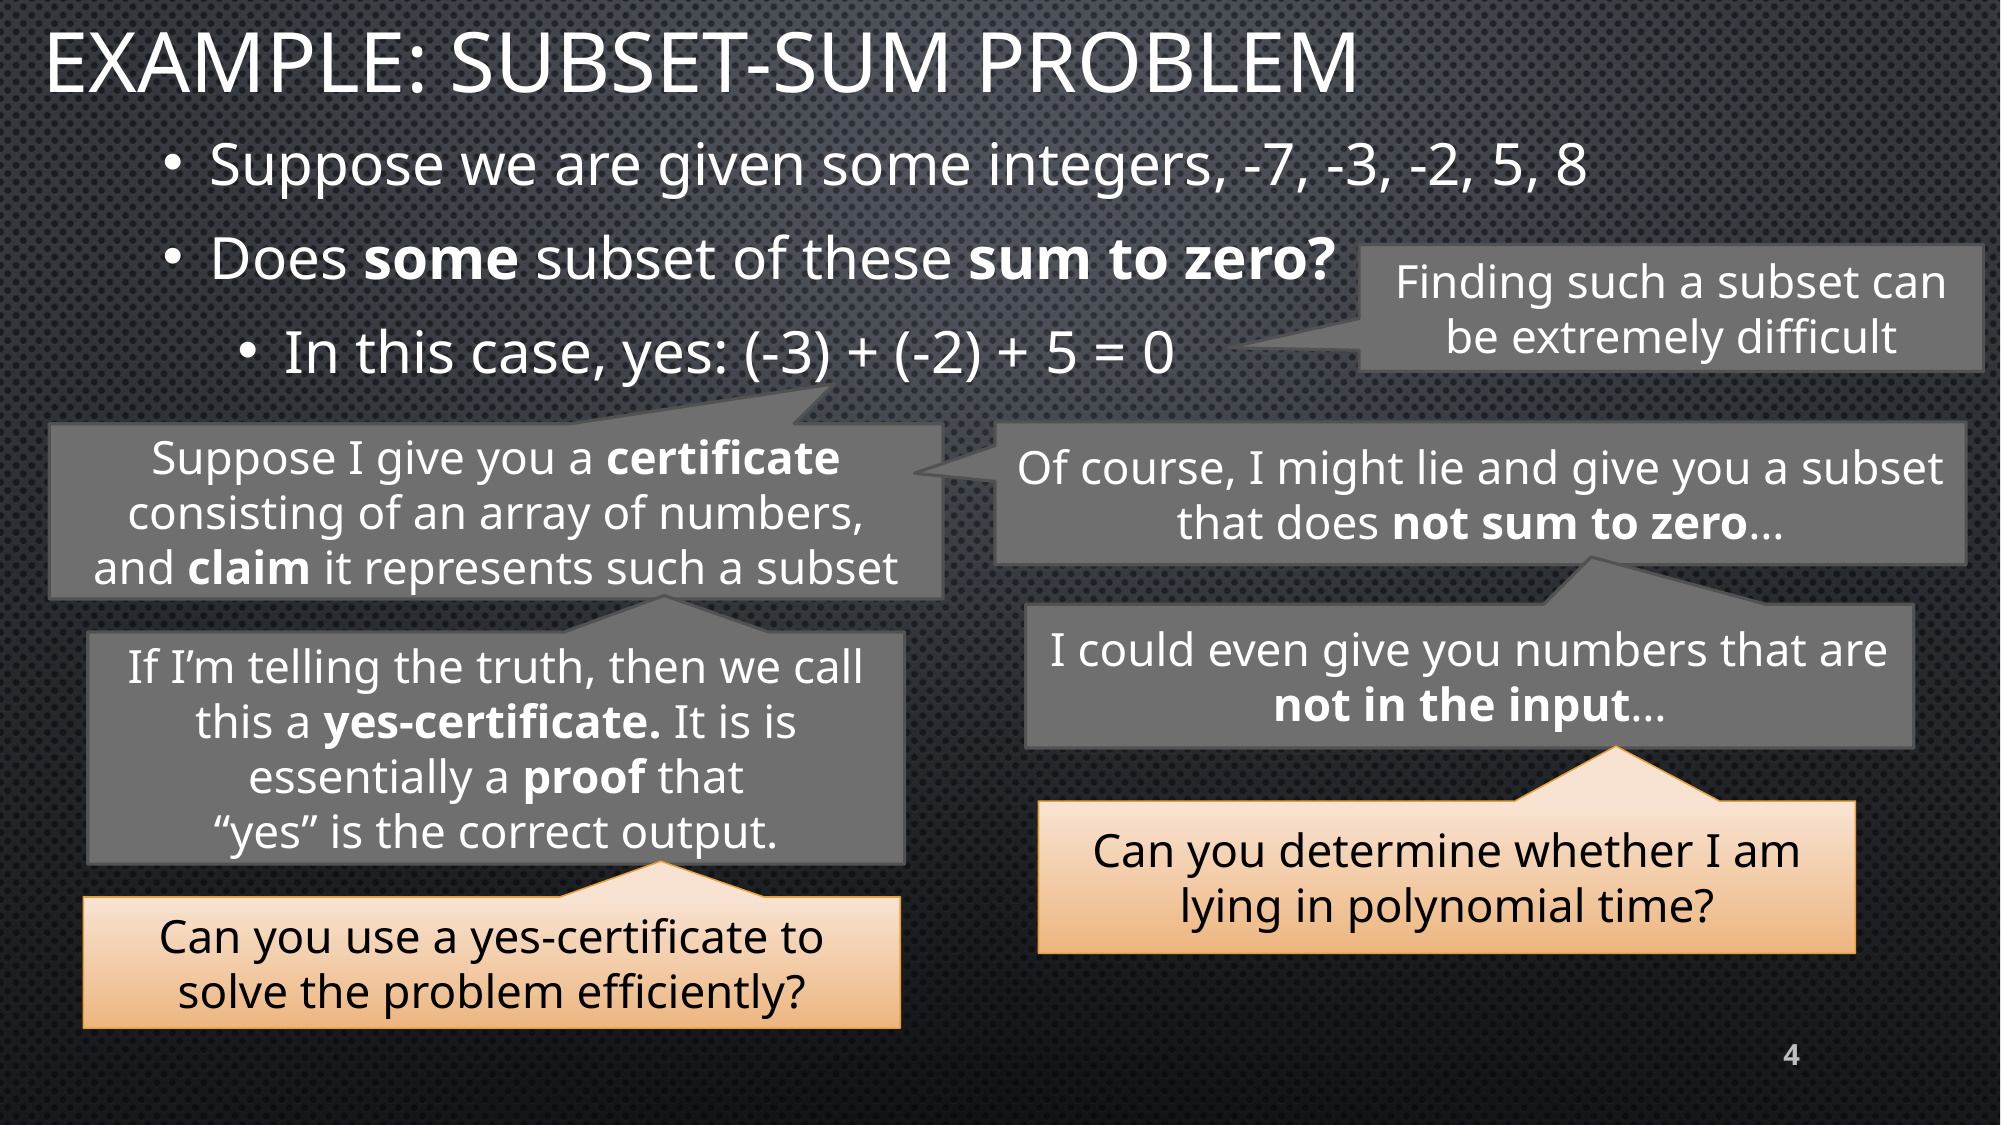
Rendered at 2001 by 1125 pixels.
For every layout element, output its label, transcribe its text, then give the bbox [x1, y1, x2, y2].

text_box Suppose I give you a certificate consisting of an array of numbers, and claim it represents such a subset [47, 382, 945, 601]
text_box If I’m telling the truth, then we call this a yes-certificate. It is is essentially a proof that “yes” is the correct output. [86, 594, 907, 866]
title Example: subset-sum problem [27, 0, 1984, 119]
text_box Finding such a subset can be extremely difficult [1226, 242, 1986, 374]
text_box Can you determine whether I am lying in polynomial time? [1037, 745, 1857, 955]
text_box I could even give you numbers that are not in the input… [1024, 555, 1916, 750]
text_box Can you use a yes-certificate to solve the problem efficiently? [82, 860, 902, 1029]
text_box Of course, I might lie and give you a subset that does not sum to zero… [912, 420, 1968, 567]
list Suppose we are given some integers, -7, -3, -2, 5, 8 Does some subset of these sum to zero? In this case, yes: (-3) + (-2) + 5 = 0 [147, 119, 1773, 460]
slide_number 4 [1724, 1026, 1816, 1087]
